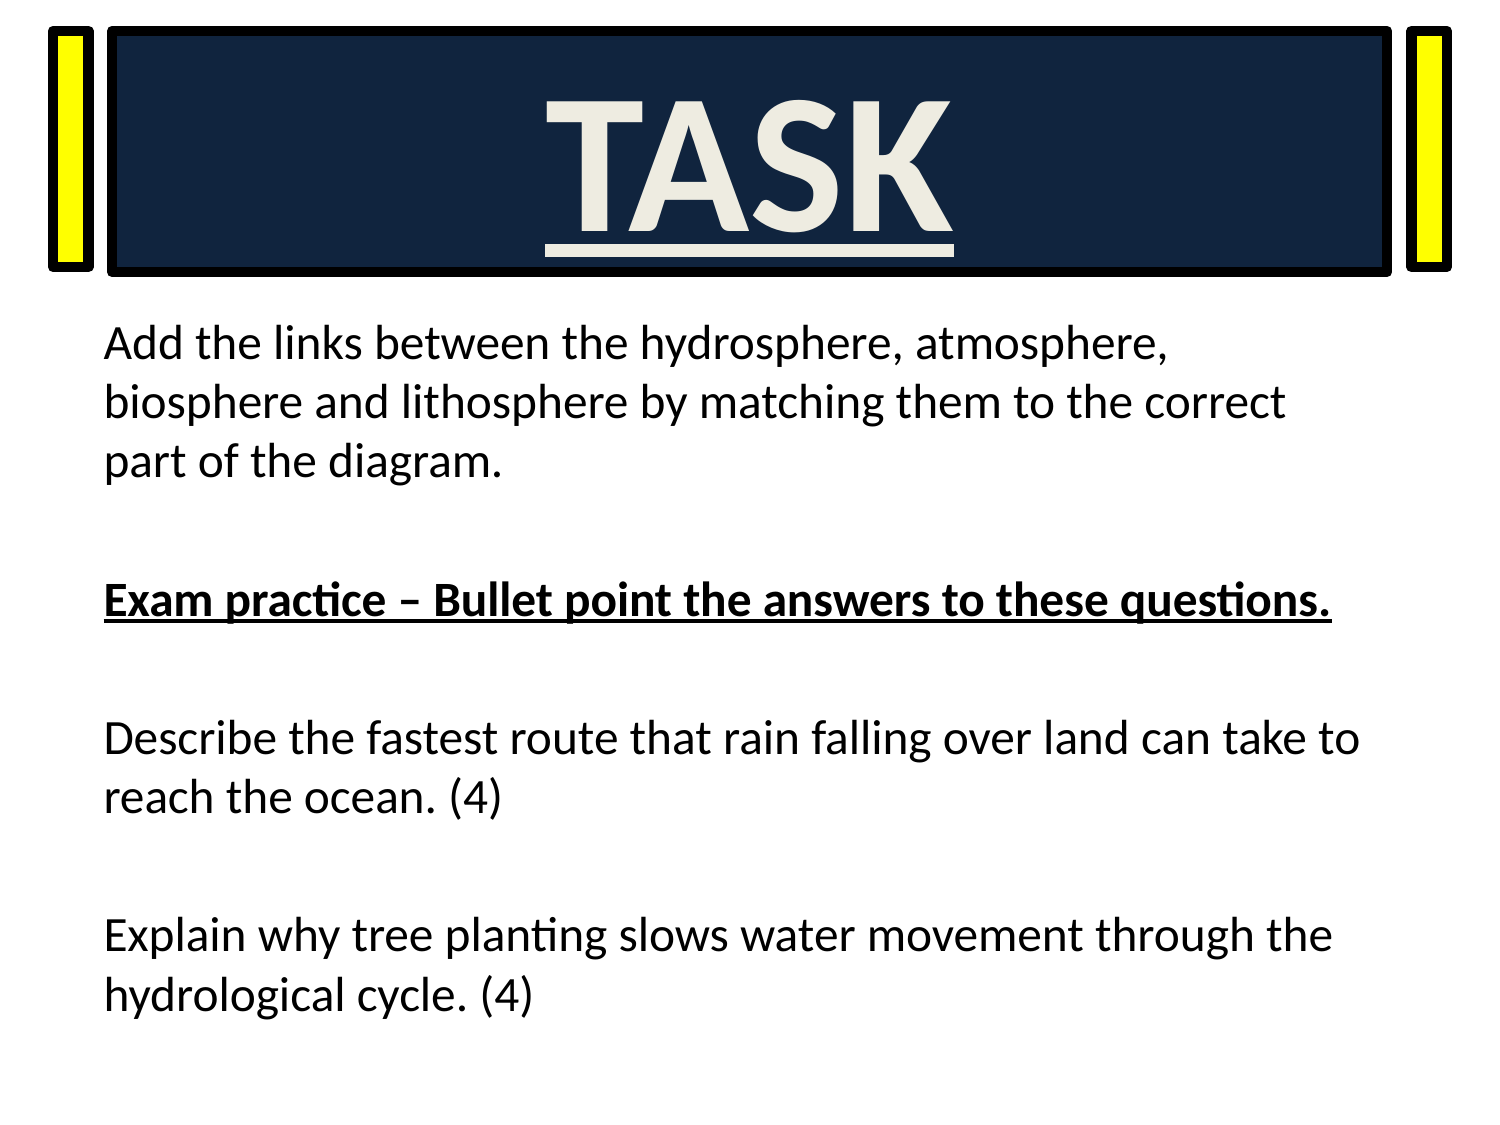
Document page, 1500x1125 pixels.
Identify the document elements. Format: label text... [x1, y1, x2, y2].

text_box [51, 29, 91, 269]
text_box [1409, 29, 1449, 269]
title TASK [112, 30, 1388, 273]
text_box Add the links between the hydrosphere, atmosphere, biosphere and lithosphere by matching them to the correct part of the diagram. Exam practice – Bullet point the answers to these questions. Describe the fastest route that rain falling over land can take to reach the ocean. (4) Explain why tree planting slows water movement through the hydrological cycle. (4) [88, 302, 1388, 1047]
